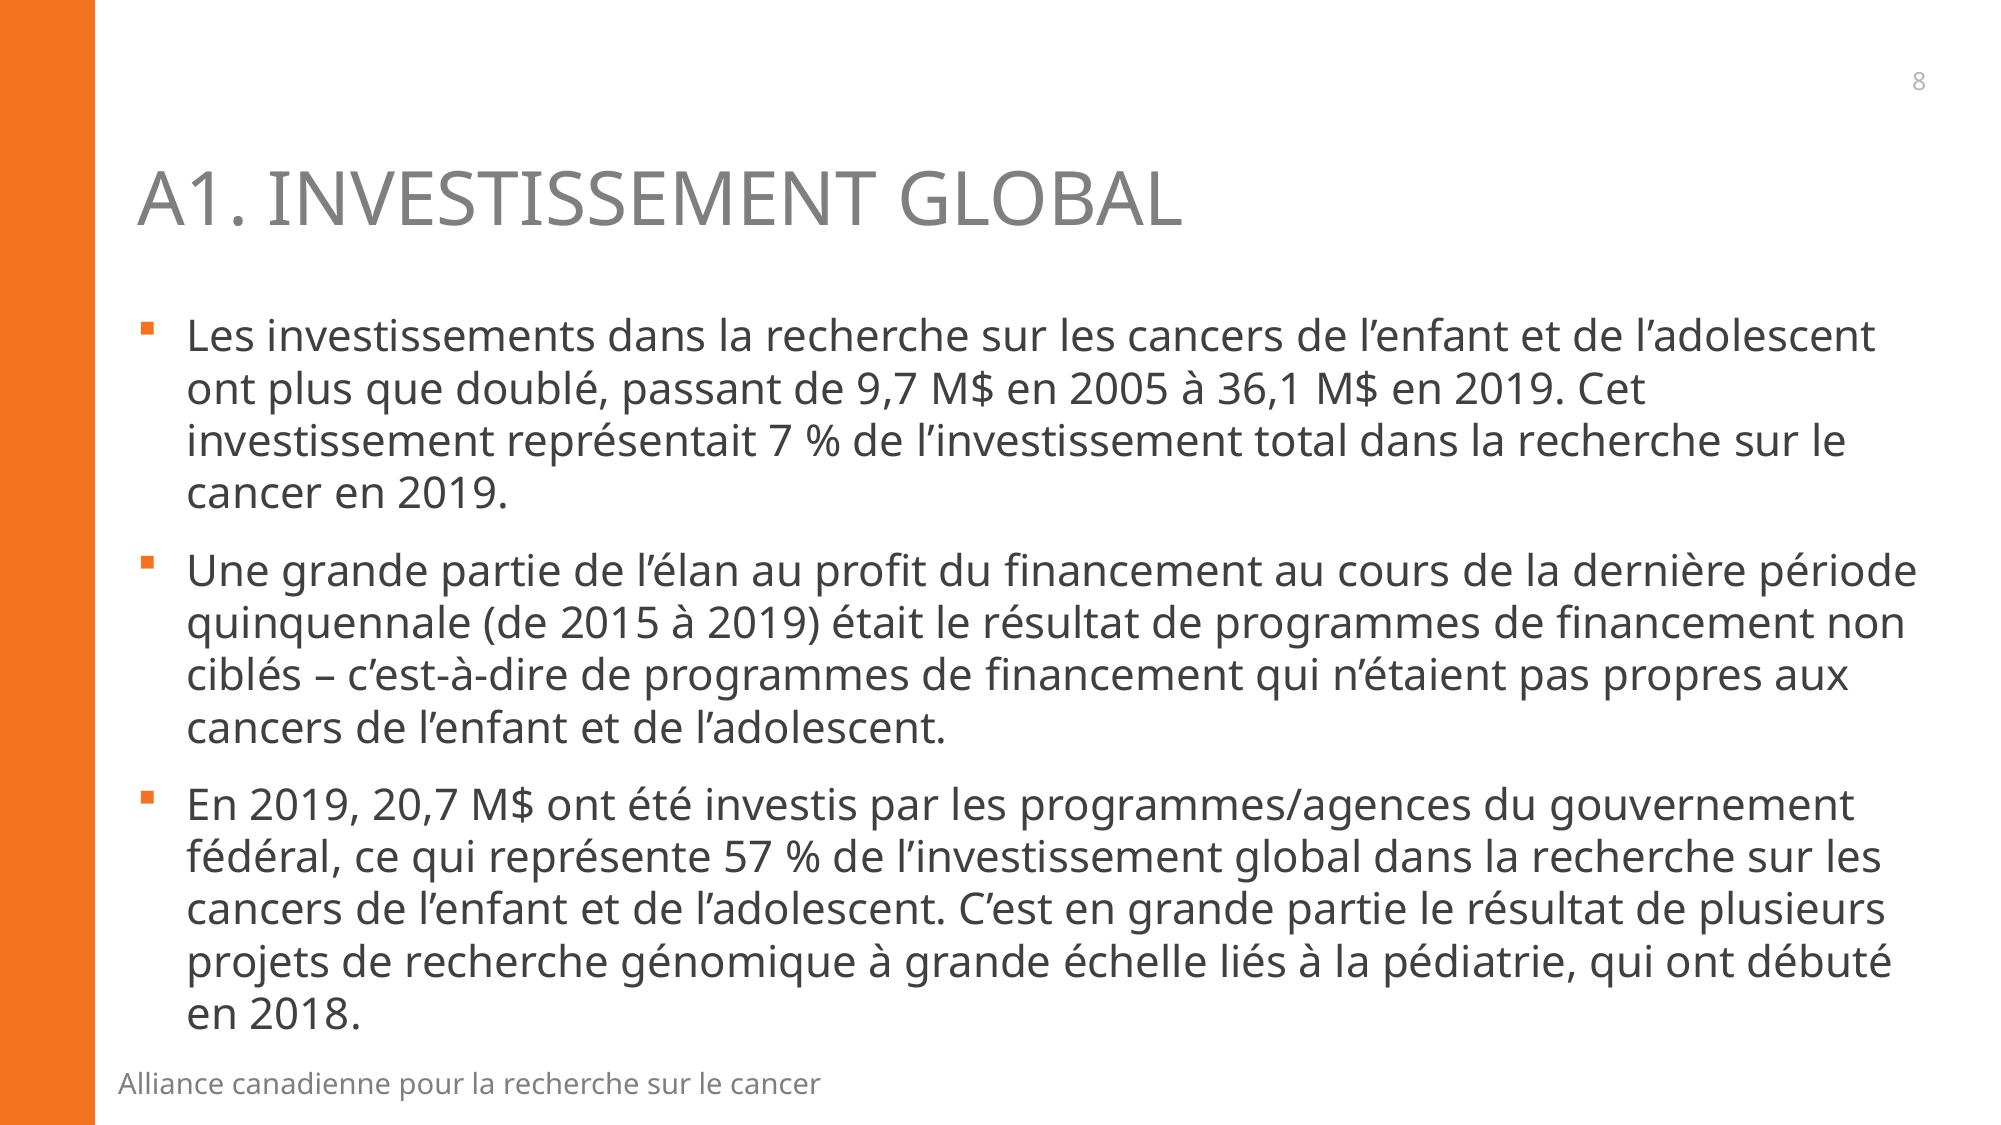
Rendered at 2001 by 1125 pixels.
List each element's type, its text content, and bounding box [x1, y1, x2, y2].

title A1. InvestISSEment GLOBAL [122, 112, 1938, 290]
list Les investissements dans la recherche sur les cancers de l’enfant et de l’adolescent ont plus que doublé, passant de 9,7 M$ en 2005 à 36,1 M$ en 2019. Cet investissement représentait 7 % de l’investissement total dans la recherche sur le cancer en 2019. Une grande partie de l’élan au profit du financement au cours de la dernière période quinquennale (de 2015 à 2019) était le résultat de programmes de financement non ciblés – c’est-à-dire de programmes de financement qui n’étaient pas propres aux cancers de l’enfant et de l’adolescent. En 2019, 20,7 M$ ont été investis par les programmes/agences du gouvernement fédéral, ce qui représente 57 % de l’investissement global dans la recherche sur les cancers de l’enfant et de l’adolescent. C’est en grande partie le résultat de plusieurs projets de recherche génomique à grande échelle liés à la pédiatrie, qui ont débuté en 2018. [122, 300, 1942, 1047]
slide_number 8 [1491, 52, 1942, 113]
